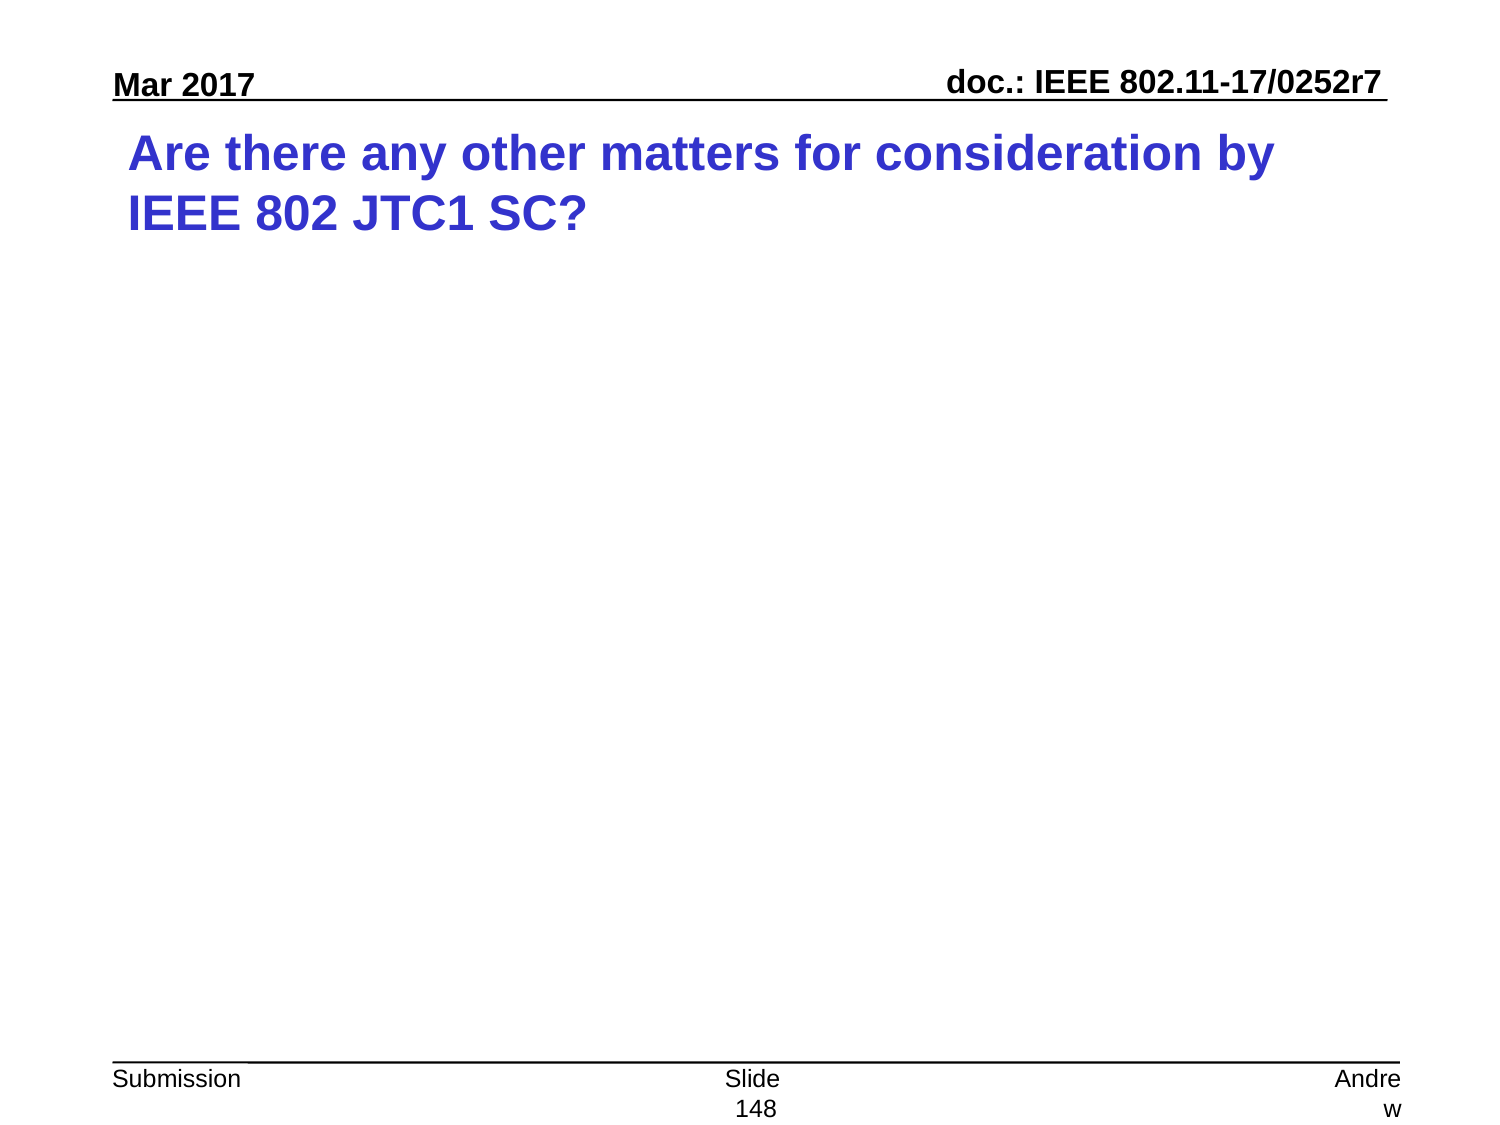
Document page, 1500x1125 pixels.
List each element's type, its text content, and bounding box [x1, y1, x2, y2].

slide_number Slide 148 [709, 1061, 803, 1093]
title Are there any other matters for consideration by IEEE 802 JTC1 SC? [112, 112, 1388, 288]
footer Andrew Myles, Cisco [1320, 1061, 1402, 1093]
